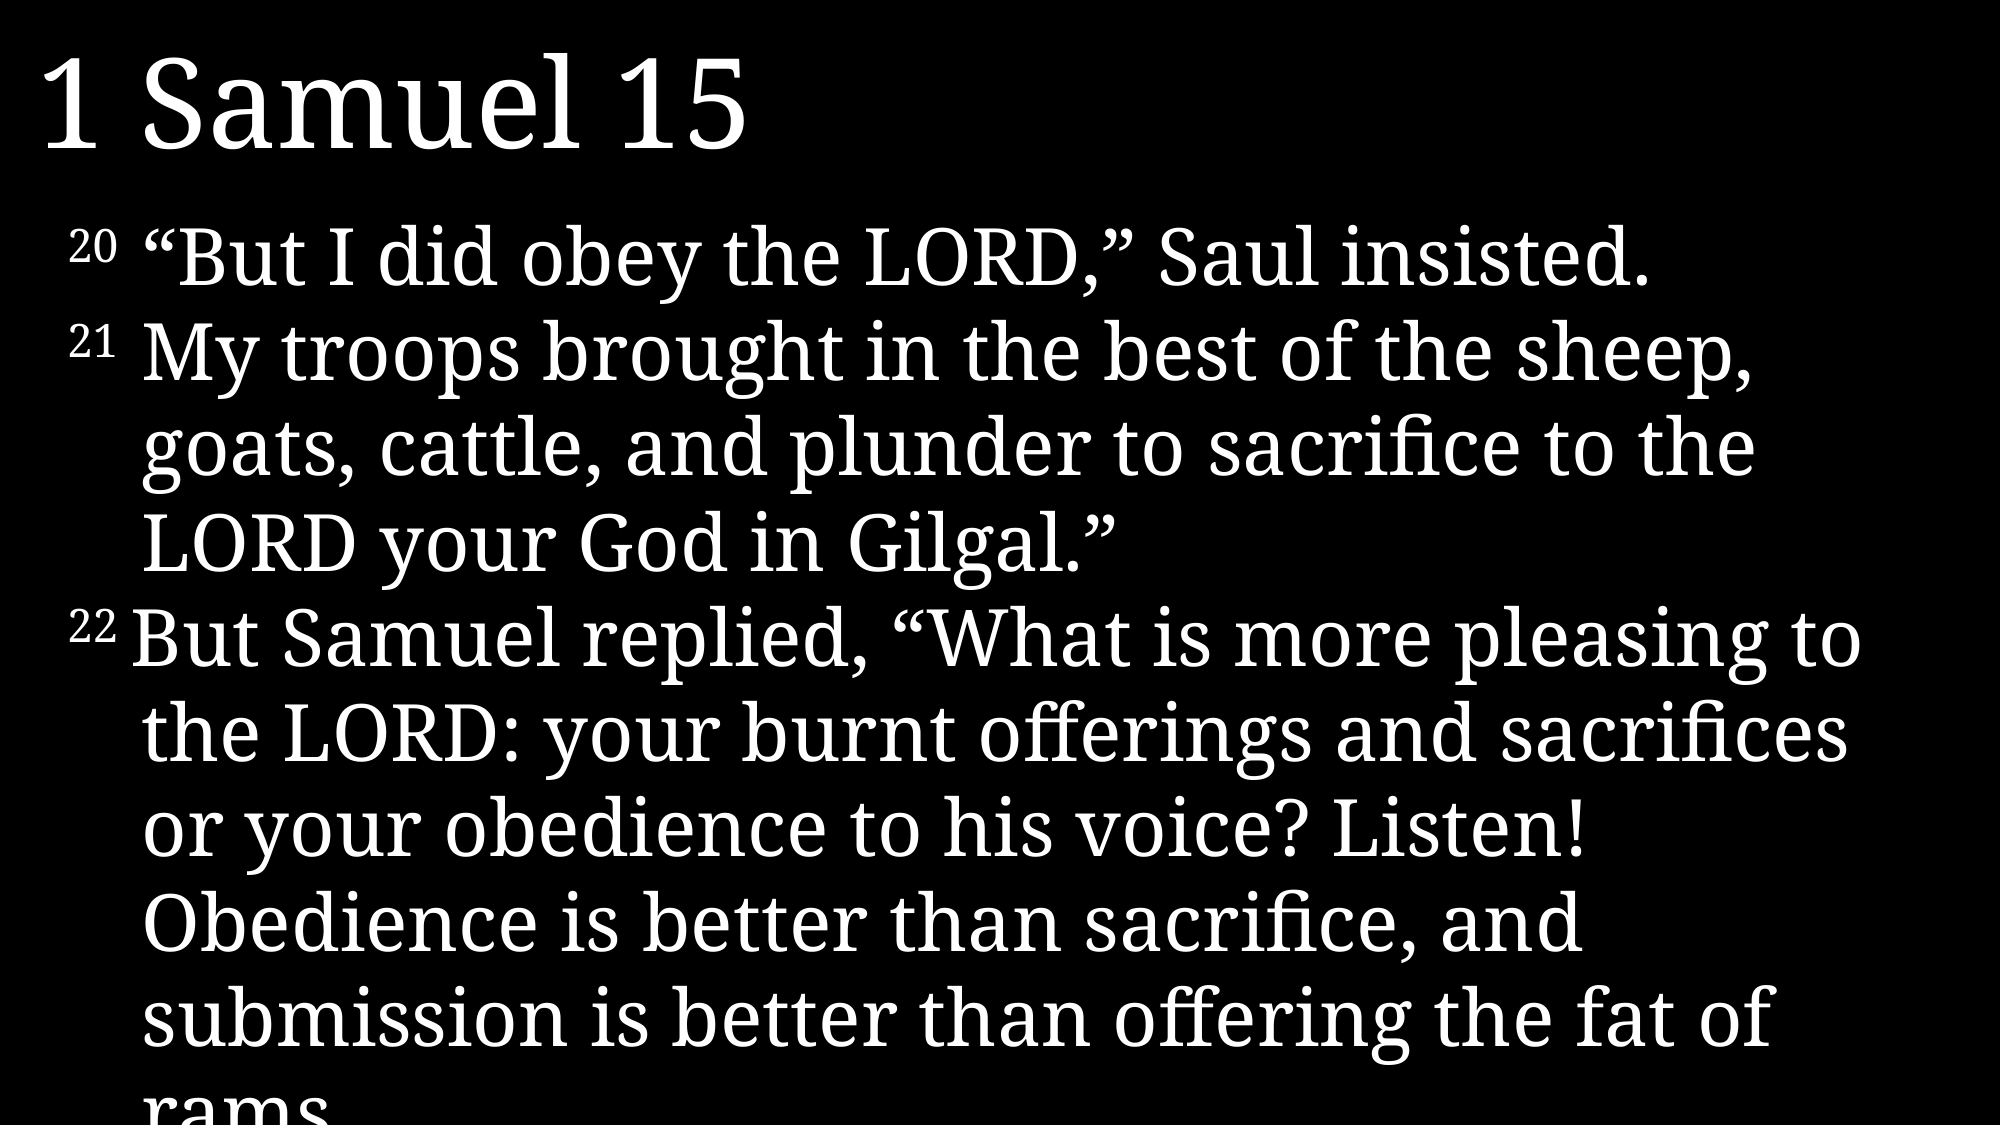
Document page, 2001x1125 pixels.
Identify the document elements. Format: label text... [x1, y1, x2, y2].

text_box 20 “But I did obey the LORD,” Saul insisted. 21 My troops brought in the best of the sheep, goats, cattle, and plunder to sacrifice to the LORD your God in Gilgal.” 22 But Samuel replied, “What is more pleasing to the LORD: your burnt offerings and sacrifices or your obedience to his voice? Listen! Obedience is better than sacrifice, and submission is better than offering the fat of rams. [49, 199, 1883, 1125]
text_box 1 Samuel 15 [22, 15, 1993, 181]
